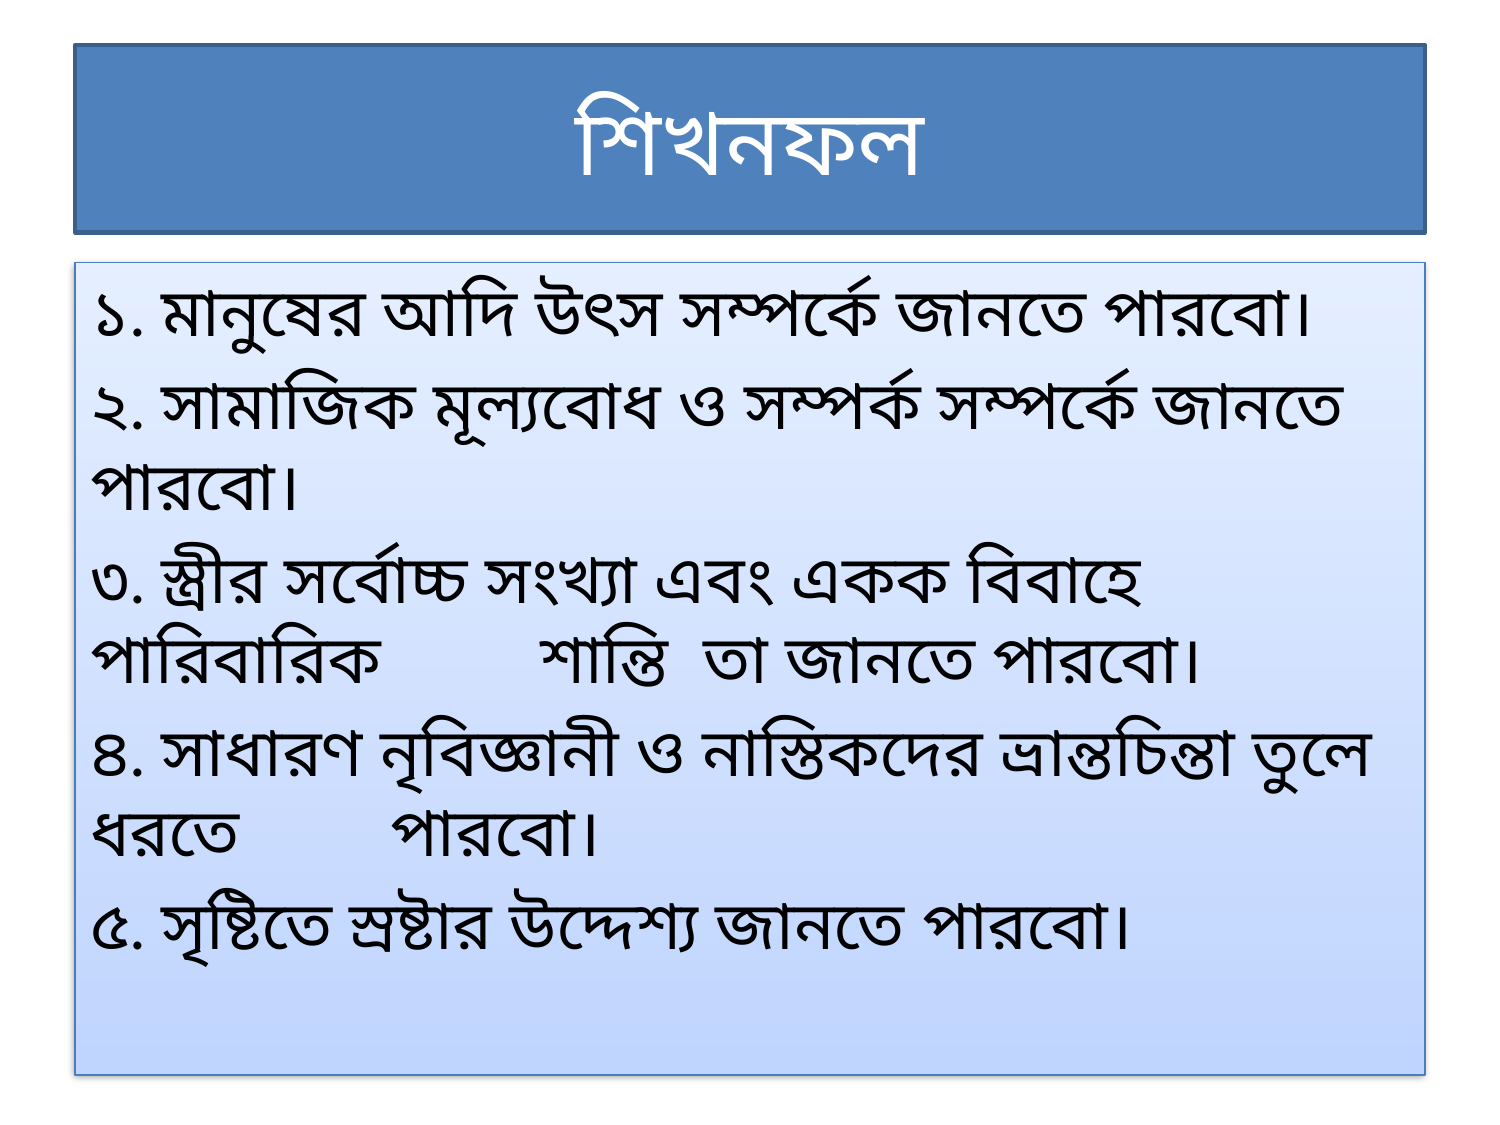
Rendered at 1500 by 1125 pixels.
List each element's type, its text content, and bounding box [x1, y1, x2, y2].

title শিখনফল [73, 43, 1427, 235]
list ১. মানুষের আদি উৎস সম্পর্কে জানতে পারবো। ২. সামাজিক মূল্যবোধ ও সম্পর্ক সম্পর্কে জানতে পারবো। ৩. স্ত্রীর সর্বোচ্চ সংখ্যা এবং একক বিবাহে পারিবারিক শান্তি তা জানতে পারবো। ৪. সাধারণ নৃবিজ্ঞানী ও নাস্তিকদের ভ্রান্তচিন্তা তুলে ধরতে পারবো। ৫. সৃষ্টিতে স্রষ্টার উদ্দেশ্য জানতে পারবো। [74, 262, 1426, 1076]
